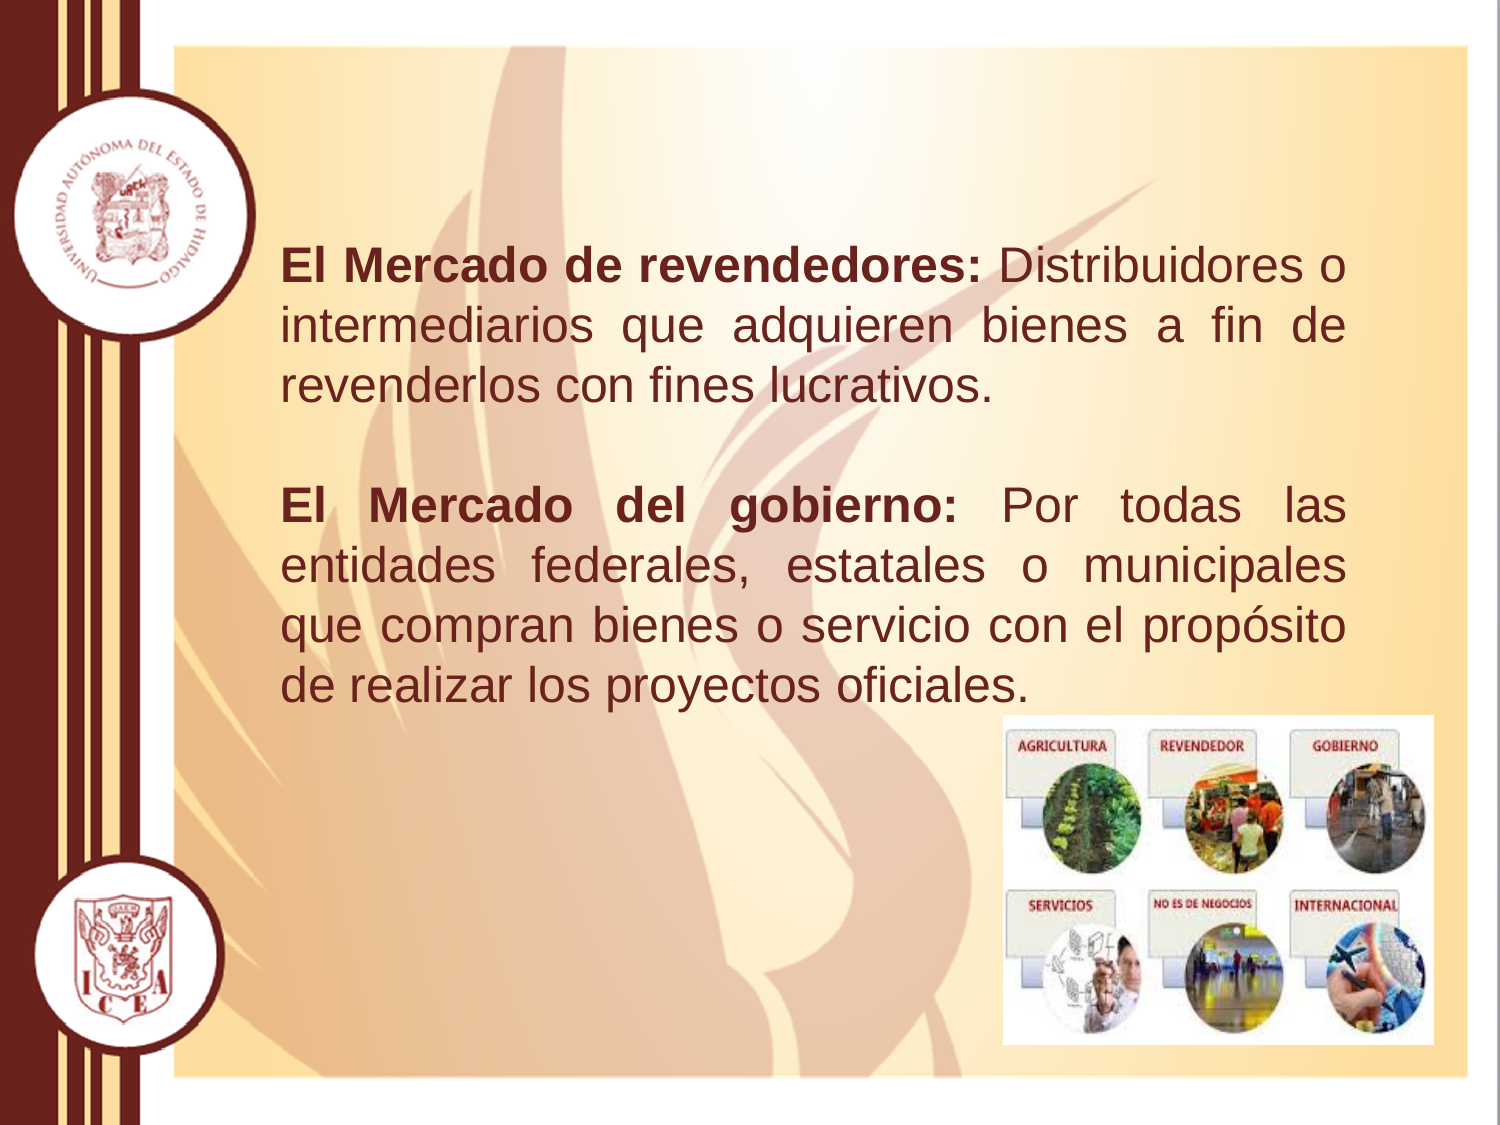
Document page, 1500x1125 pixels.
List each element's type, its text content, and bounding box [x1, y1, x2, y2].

text_box El Mercado de revendedores: Distribuidores o intermediarios que adquieren bienes a fin de revenderlos con fines lucrativos. El Mercado del gobierno: Por todas las entidades federales, estatales o municipales que compran bienes o servicio con el propósito de realizar los proyectos oficiales. [265, 224, 1363, 949]
picture [0, 0, 1500, 1125]
